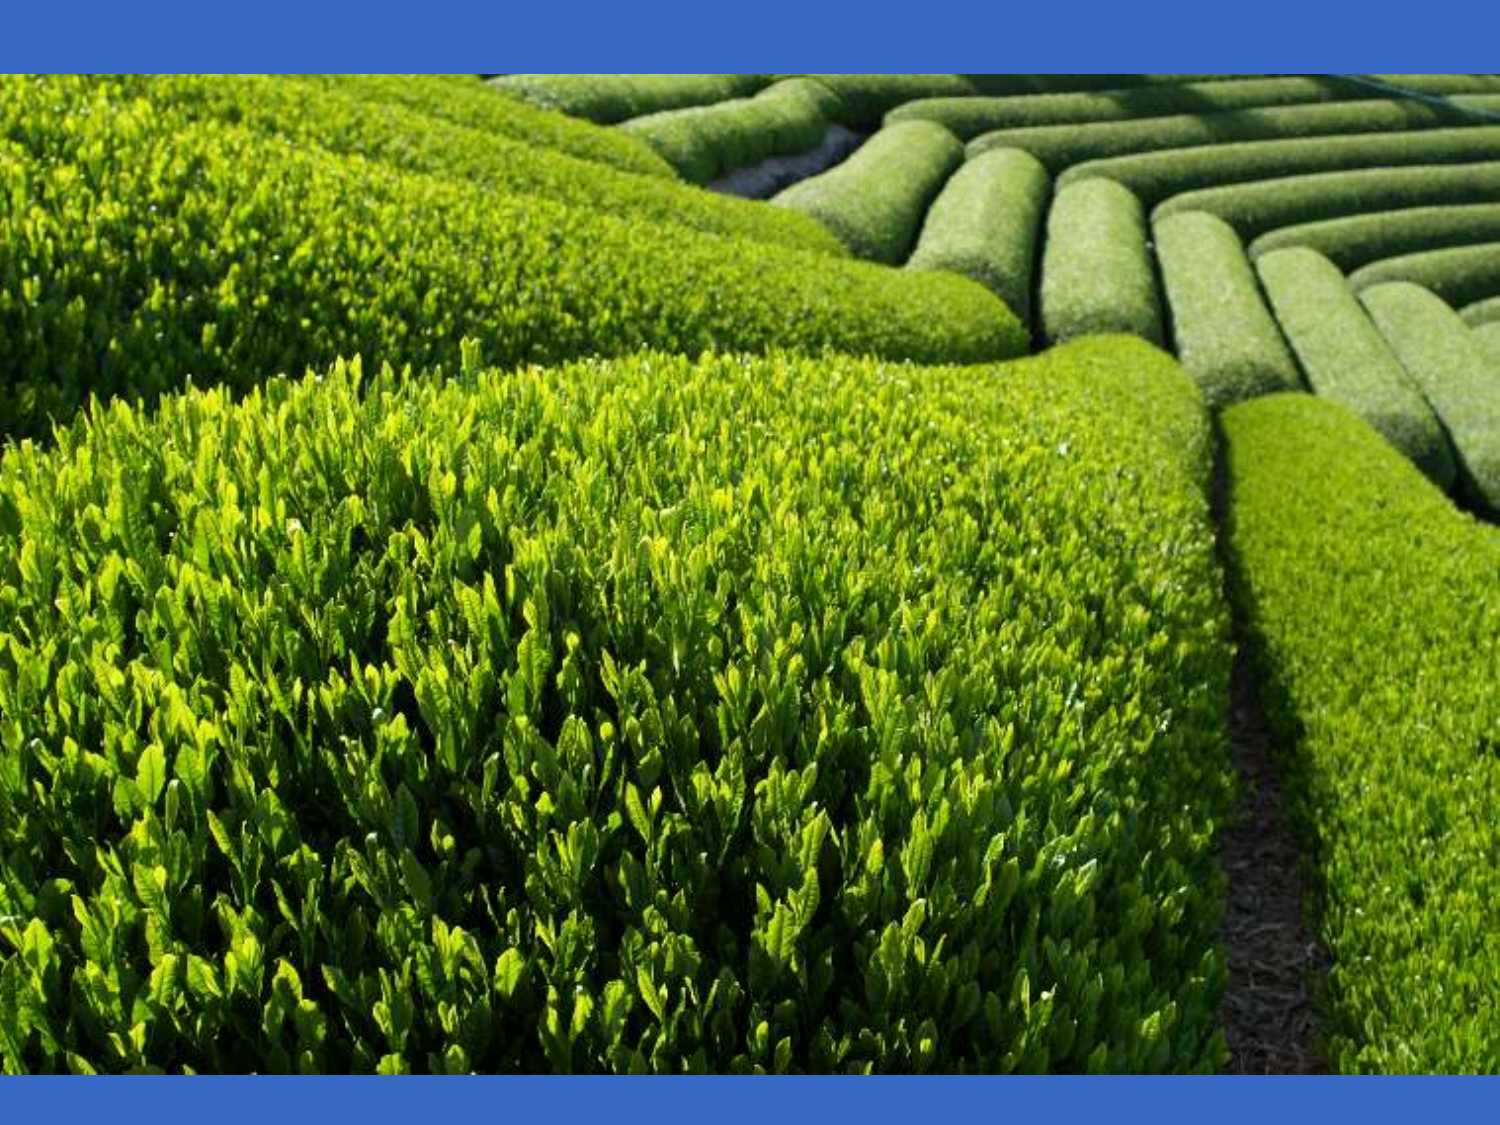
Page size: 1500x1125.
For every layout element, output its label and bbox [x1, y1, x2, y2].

picture [0, 74, 1500, 1076]
